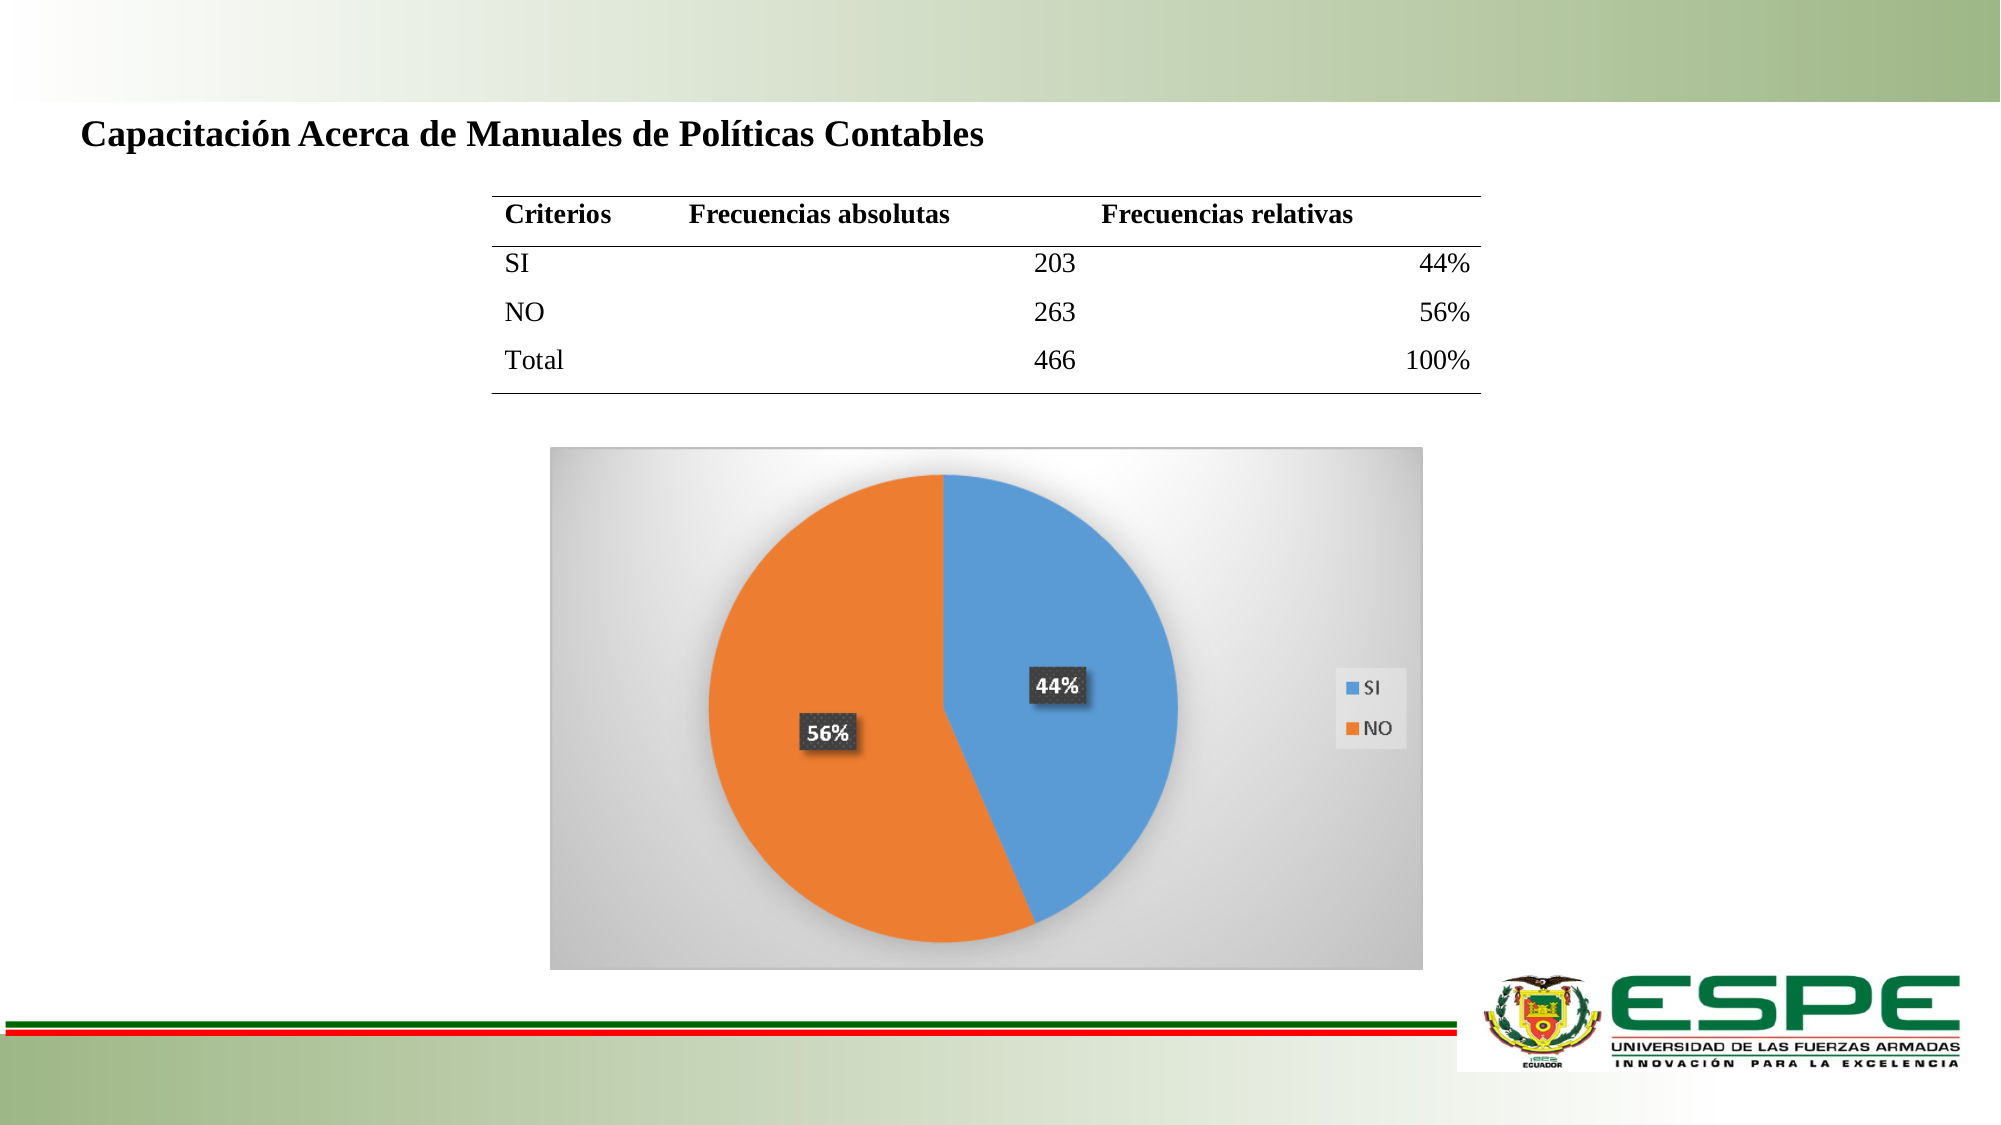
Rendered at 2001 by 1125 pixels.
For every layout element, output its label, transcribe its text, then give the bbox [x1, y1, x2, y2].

picture [1456, 968, 1994, 1072]
text_box Capacitación Acerca de Manuales de Políticas Contables [65, 101, 1000, 161]
picture [491, 196, 1482, 970]
